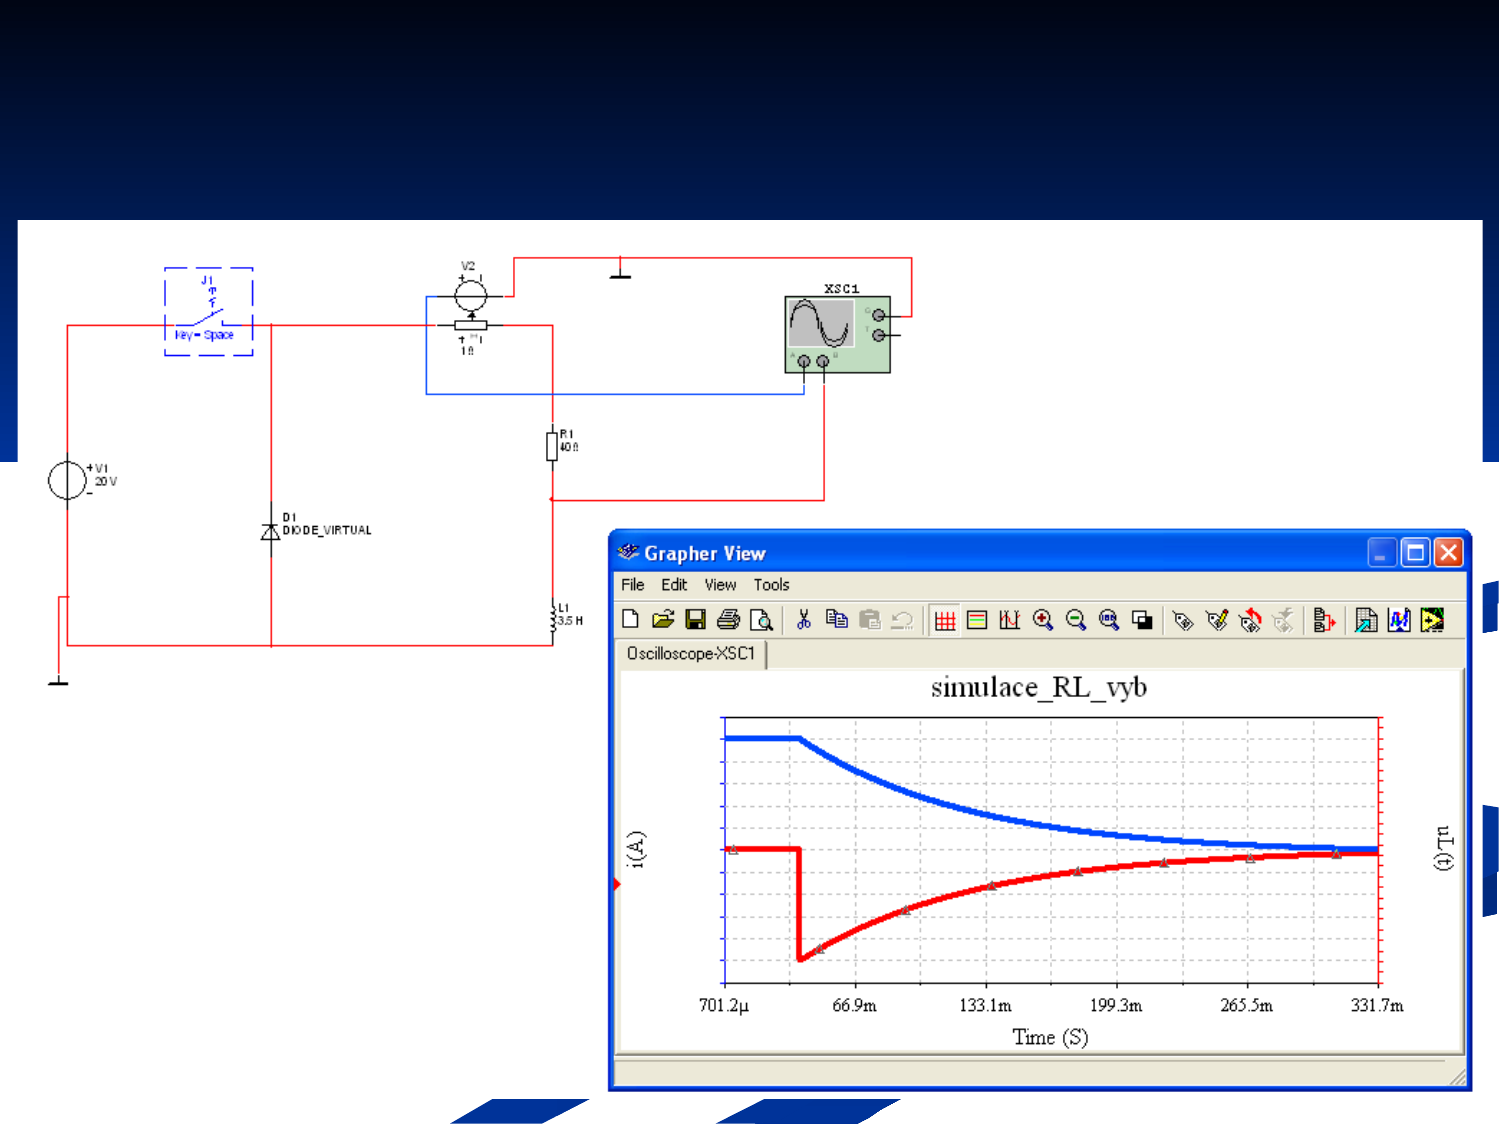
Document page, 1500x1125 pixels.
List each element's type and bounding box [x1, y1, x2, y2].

picture [17, 219, 1483, 1099]
